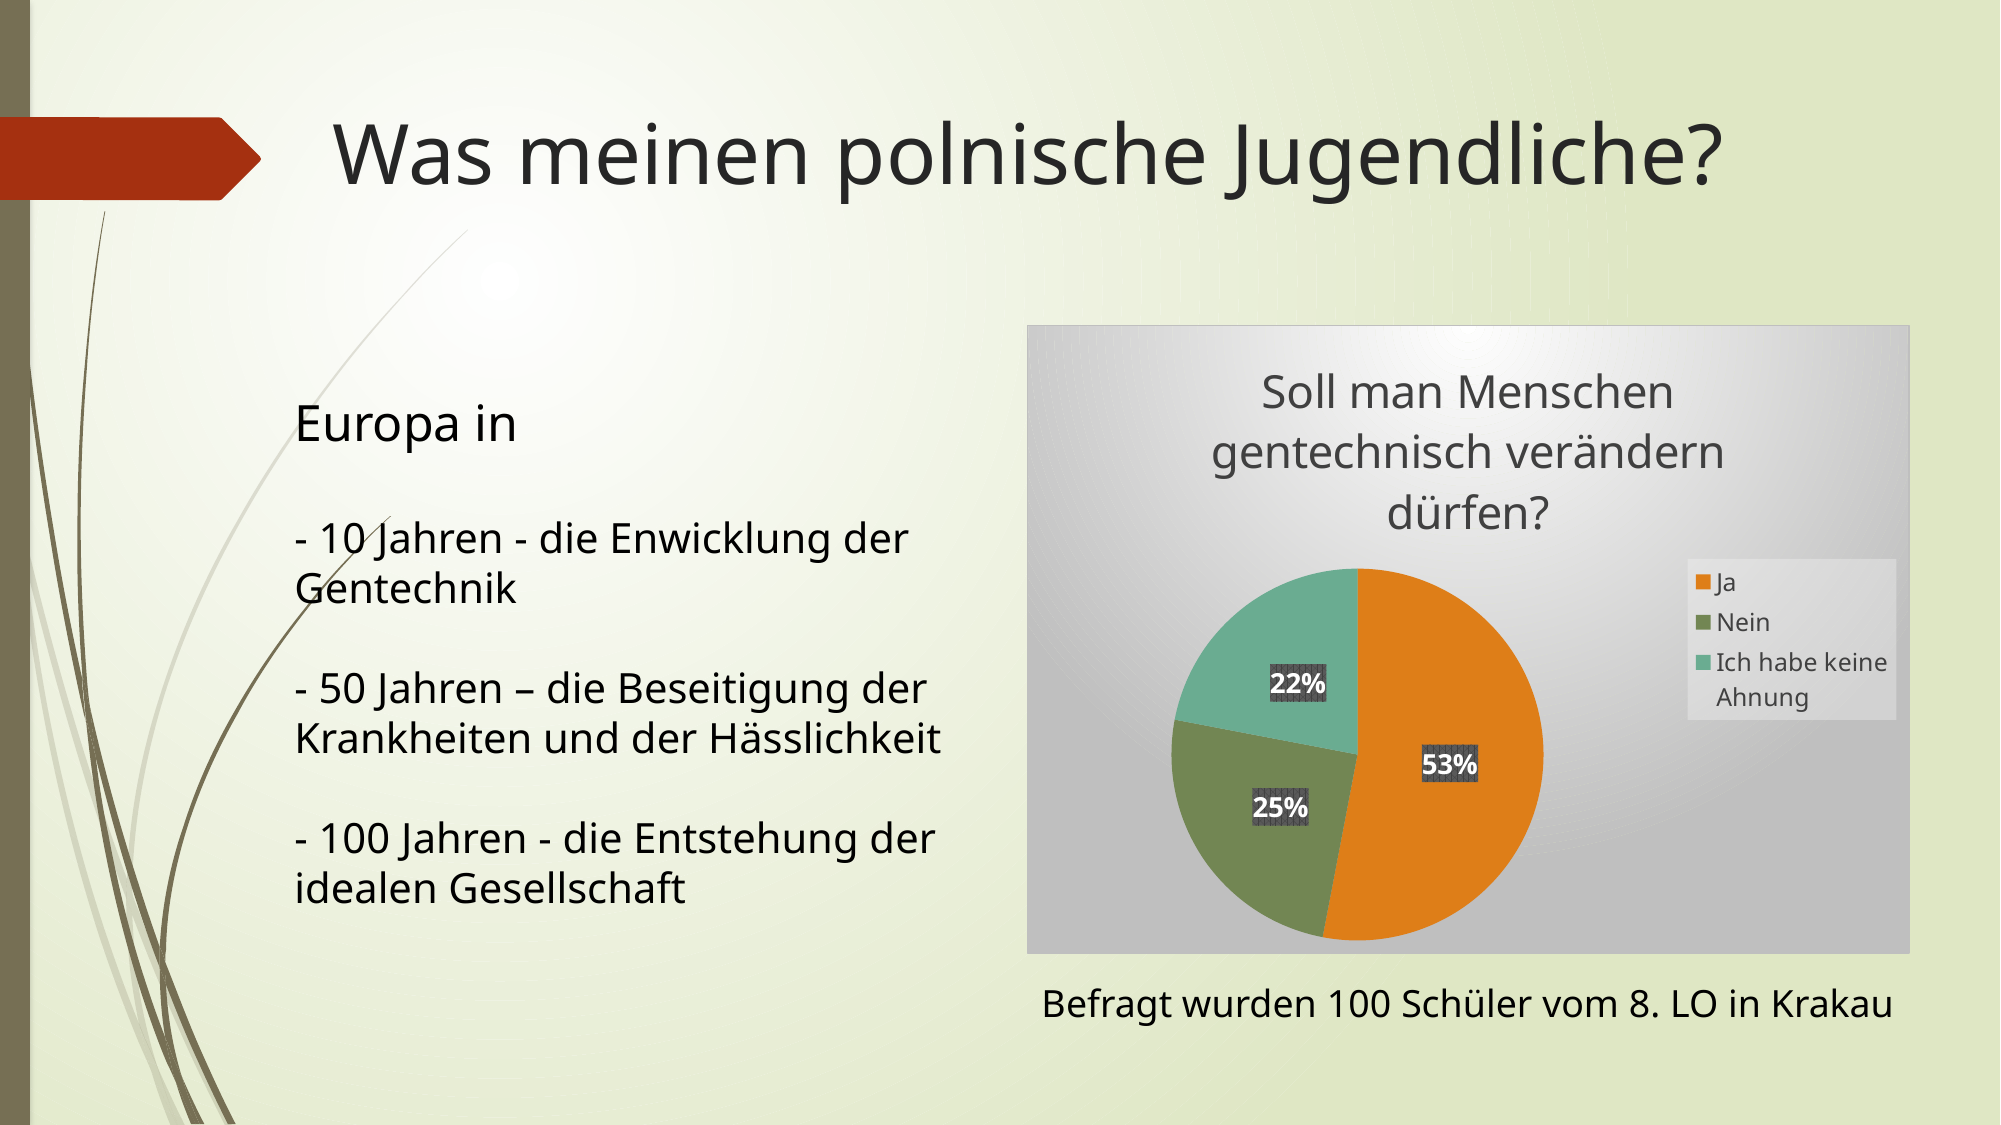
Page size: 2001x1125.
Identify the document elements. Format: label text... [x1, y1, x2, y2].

text_box Europa in - 10 Jahren - die Enwicklung der Gentechnik - 50 Jahren – die Beseitigung der Krankheiten und der Hässlichkeit - 100 Jahren - die Entstehung der idealen Gesellschaft [279, 383, 1007, 919]
text_box Befragt wurden 100 Schüler vom 8. LO in Krakau [1026, 972, 1947, 1033]
chart [1026, 324, 1910, 955]
title Was meinen polnische Jugendliche? [317, 93, 1836, 229]
